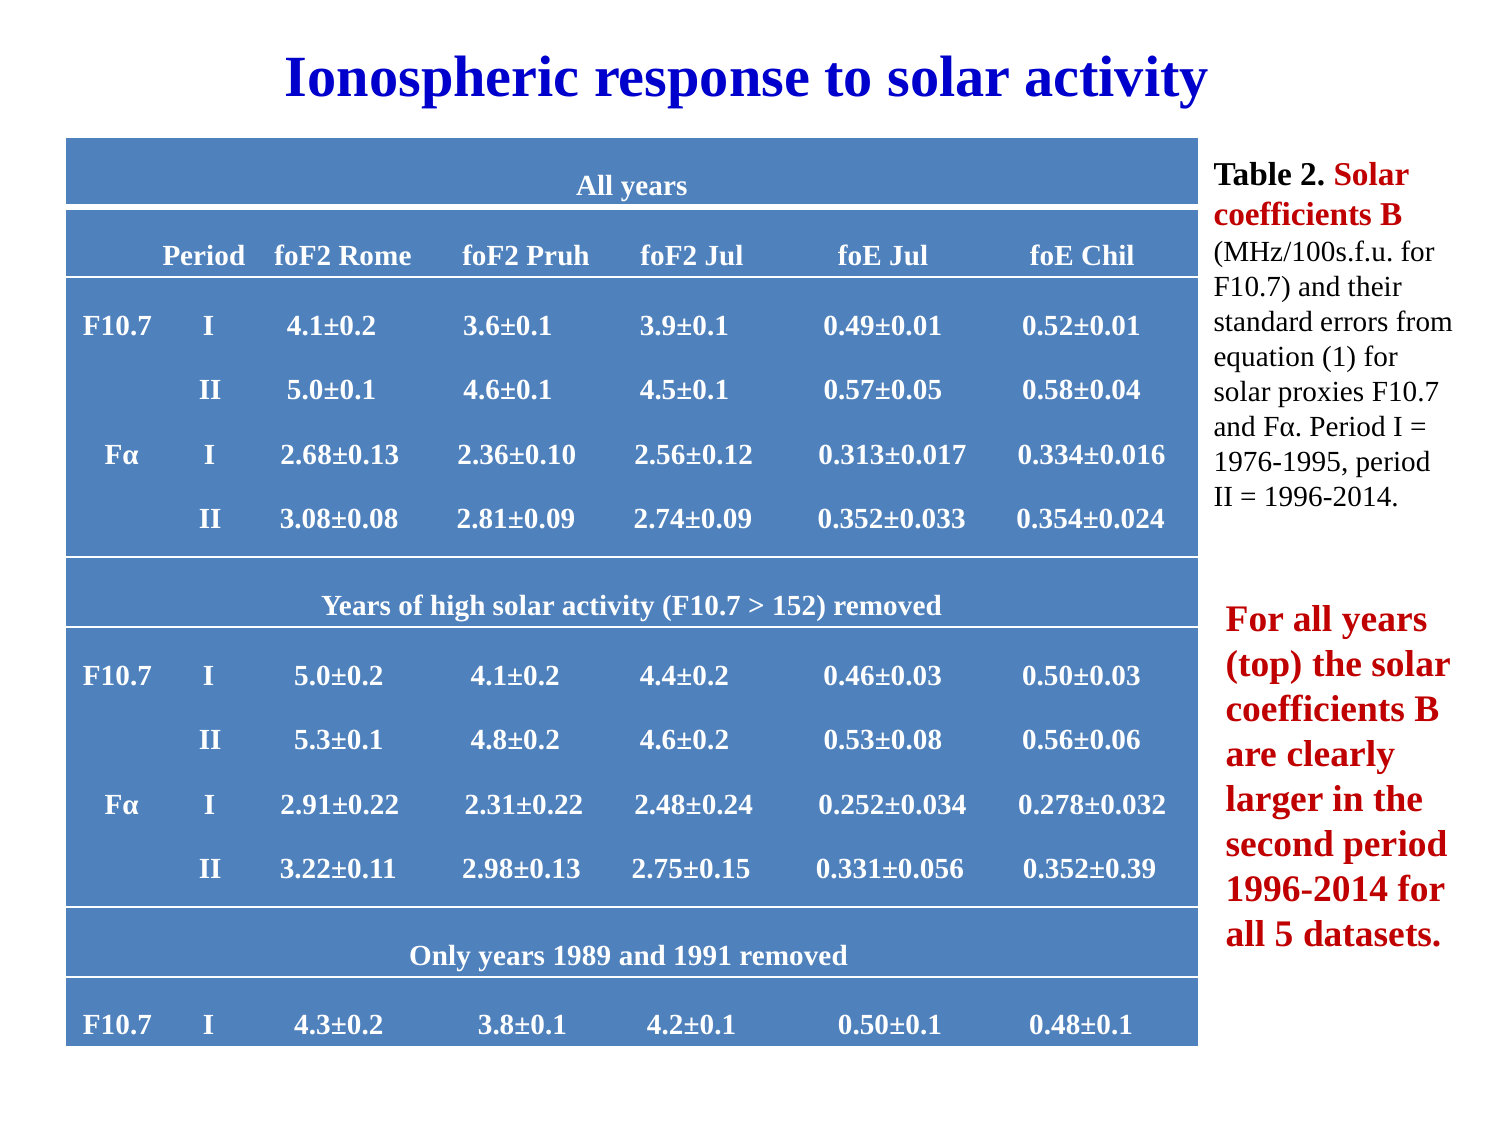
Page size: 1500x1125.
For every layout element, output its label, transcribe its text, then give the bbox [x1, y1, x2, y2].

text_box For all years (top) the solar coefficients B are clearly larger in the second period 1996-2014 for all 5 datasets. [1210, 586, 1471, 961]
table_cell F10.7 I 5.0±0.2 4.1±0.2 4.4±0.2 0.46±0.03 0.50±0.03 II 5.3±0.1 4.8±0.2 4.6±0.2 0.53±0.08 0.56±0.06 Fα I 2.91±0.22 2.31±0.22 2.48±0.24 0.252±0.034 0.278±0.032 II 3.22±0.11 2.98±0.13 2.75±0.15 0.331±0.056 0.352±0.39 [66, 628, 1198, 906]
text_box Ionospheric response to solar activity [270, 30, 1225, 116]
table_cell Only years 1989 and 1991 removed [66, 908, 1198, 976]
table_header All years [66, 138, 1198, 204]
table_cell Years of high solar activity (F10.7 > 152) removed [66, 558, 1198, 626]
text_box Table 2. Solar coefficients B (MHz/100s.f.u. for F10.7) and their standard errors from equation (1) for solar proxies F10.7 and Fα. Period I = 1976-1995, period II = 1996-2014. [1200, 144, 1471, 520]
table_cell F10.7 I 4.3±0.2 3.8±0.1 4.2±0.1 0.50±0.1 0.48±0.1 [66, 978, 1198, 1046]
table_cell F10.7 I 4.1±0.2 3.6±0.1 3.9±0.1 0.49±0.01 0.52±0.01 II 5.0±0.1 4.6±0.1 4.5±0.1 0.57±0.05 0.58±0.04 Fα I 2.68±0.13 2.36±0.10 2.56±0.12 0.313±0.017 0.334±0.016 II 3.08±0.08 2.81±0.09 2.74±0.09 0.352±0.033 0.354±0.024 [66, 278, 1198, 556]
table_cell Period foF2 Rome foF2 Pruh foF2 Jul foE Jul foE Chil [66, 210, 1198, 276]
